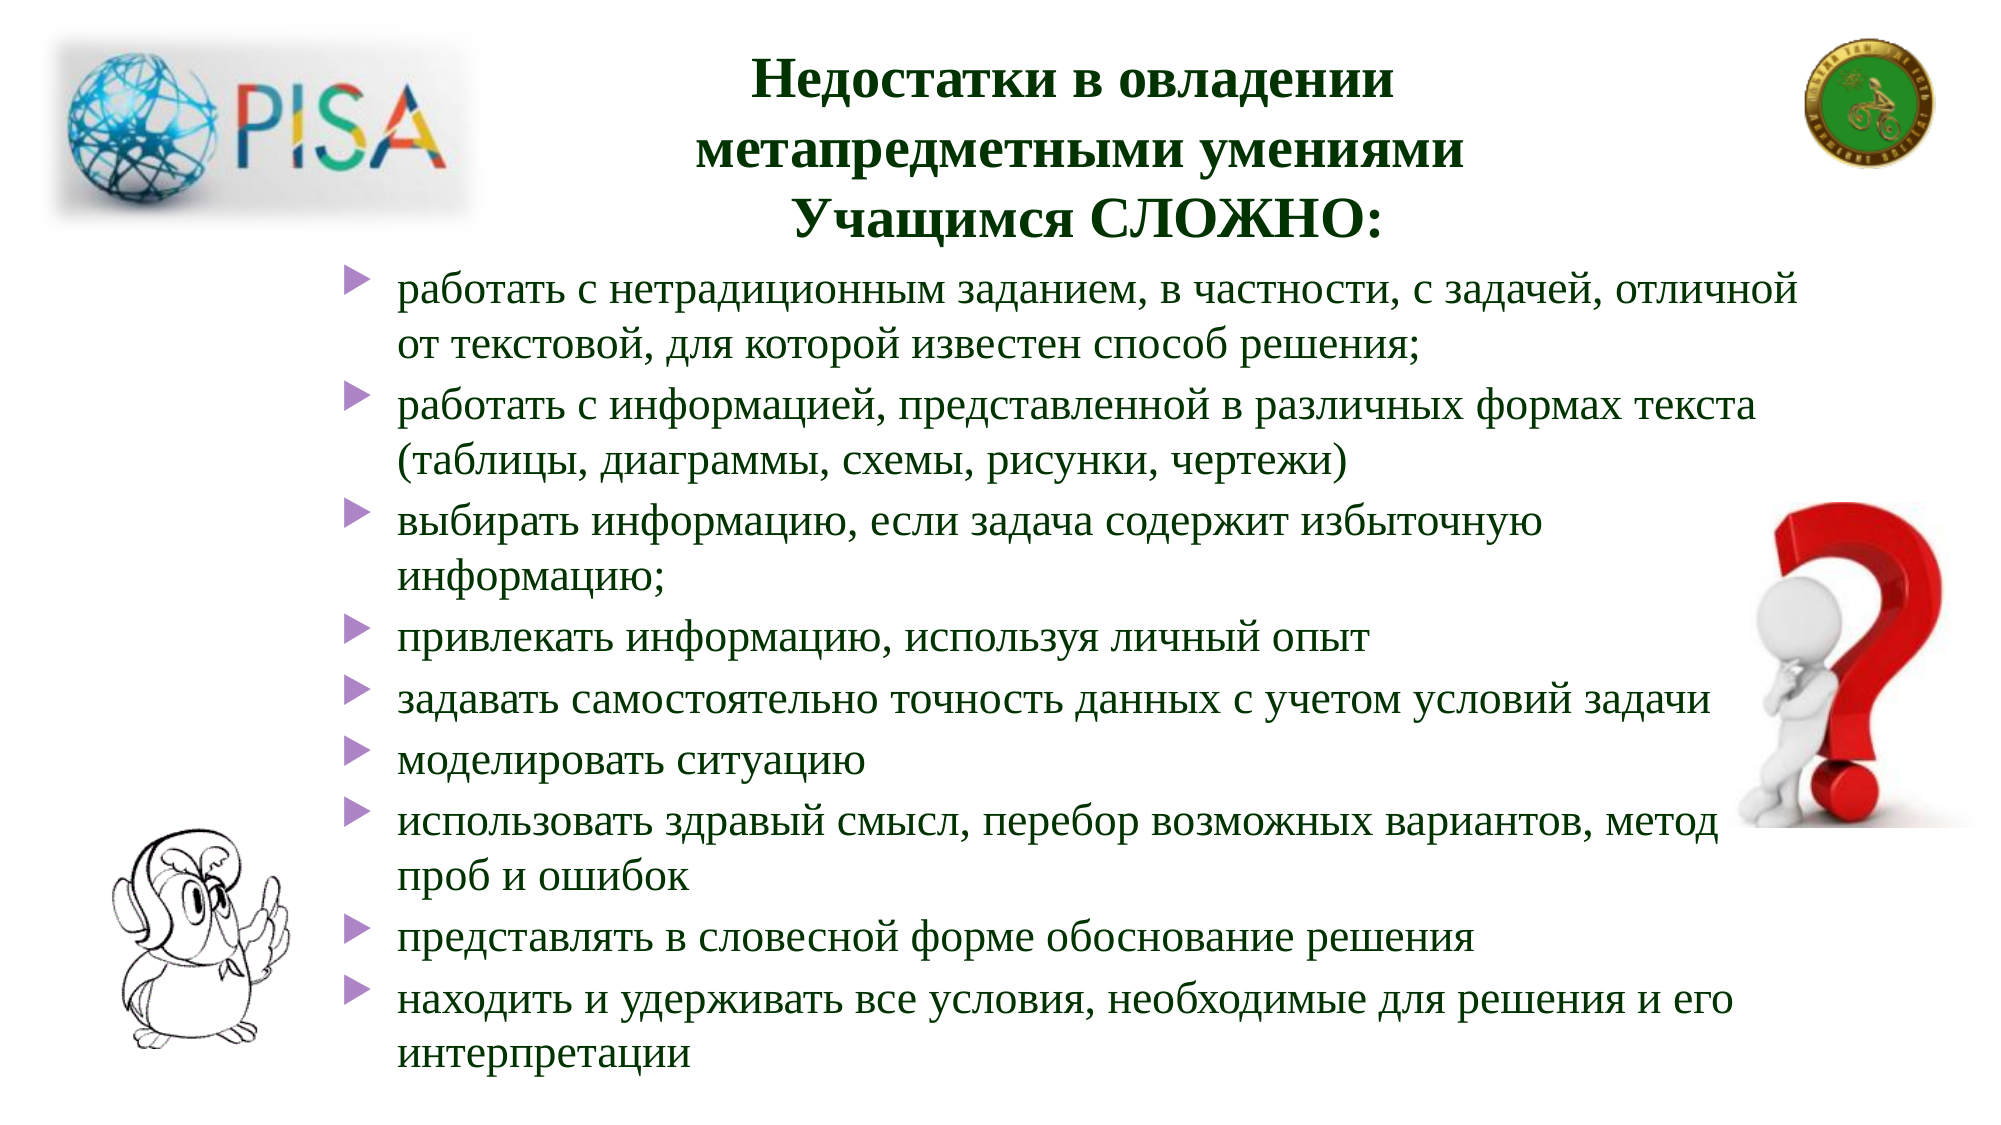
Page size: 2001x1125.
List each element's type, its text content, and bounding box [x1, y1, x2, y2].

picture [1673, 501, 2000, 829]
title Недостатки в овладении метапредметными умениями Учащимся СЛОЖНО: [492, 31, 1773, 210]
list работать с нетрадиционным заданием, в частности, с задачей, отличной от текстовой, для которой известен способ решения; работать с информацией, представленной в различных формах текста (таблицы, диаграммы, схемы, рисунки, чертежи) выбирать информацию, если задача содержит избыточную информацию; привлекать информацию, используя личный опыт задавать самостоятельно точность данных с учетом условий задачи моделировать ситуацию использовать здравый смысл, перебор возможных вариантов, метод проб и ошибок представлять в словесной форме обоснование решения находить и удерживать все условия, необходимые для решения и его интерпретации [325, 249, 1816, 1080]
picture [1790, 31, 1949, 184]
picture [38, 23, 488, 234]
picture [73, 791, 298, 1049]
